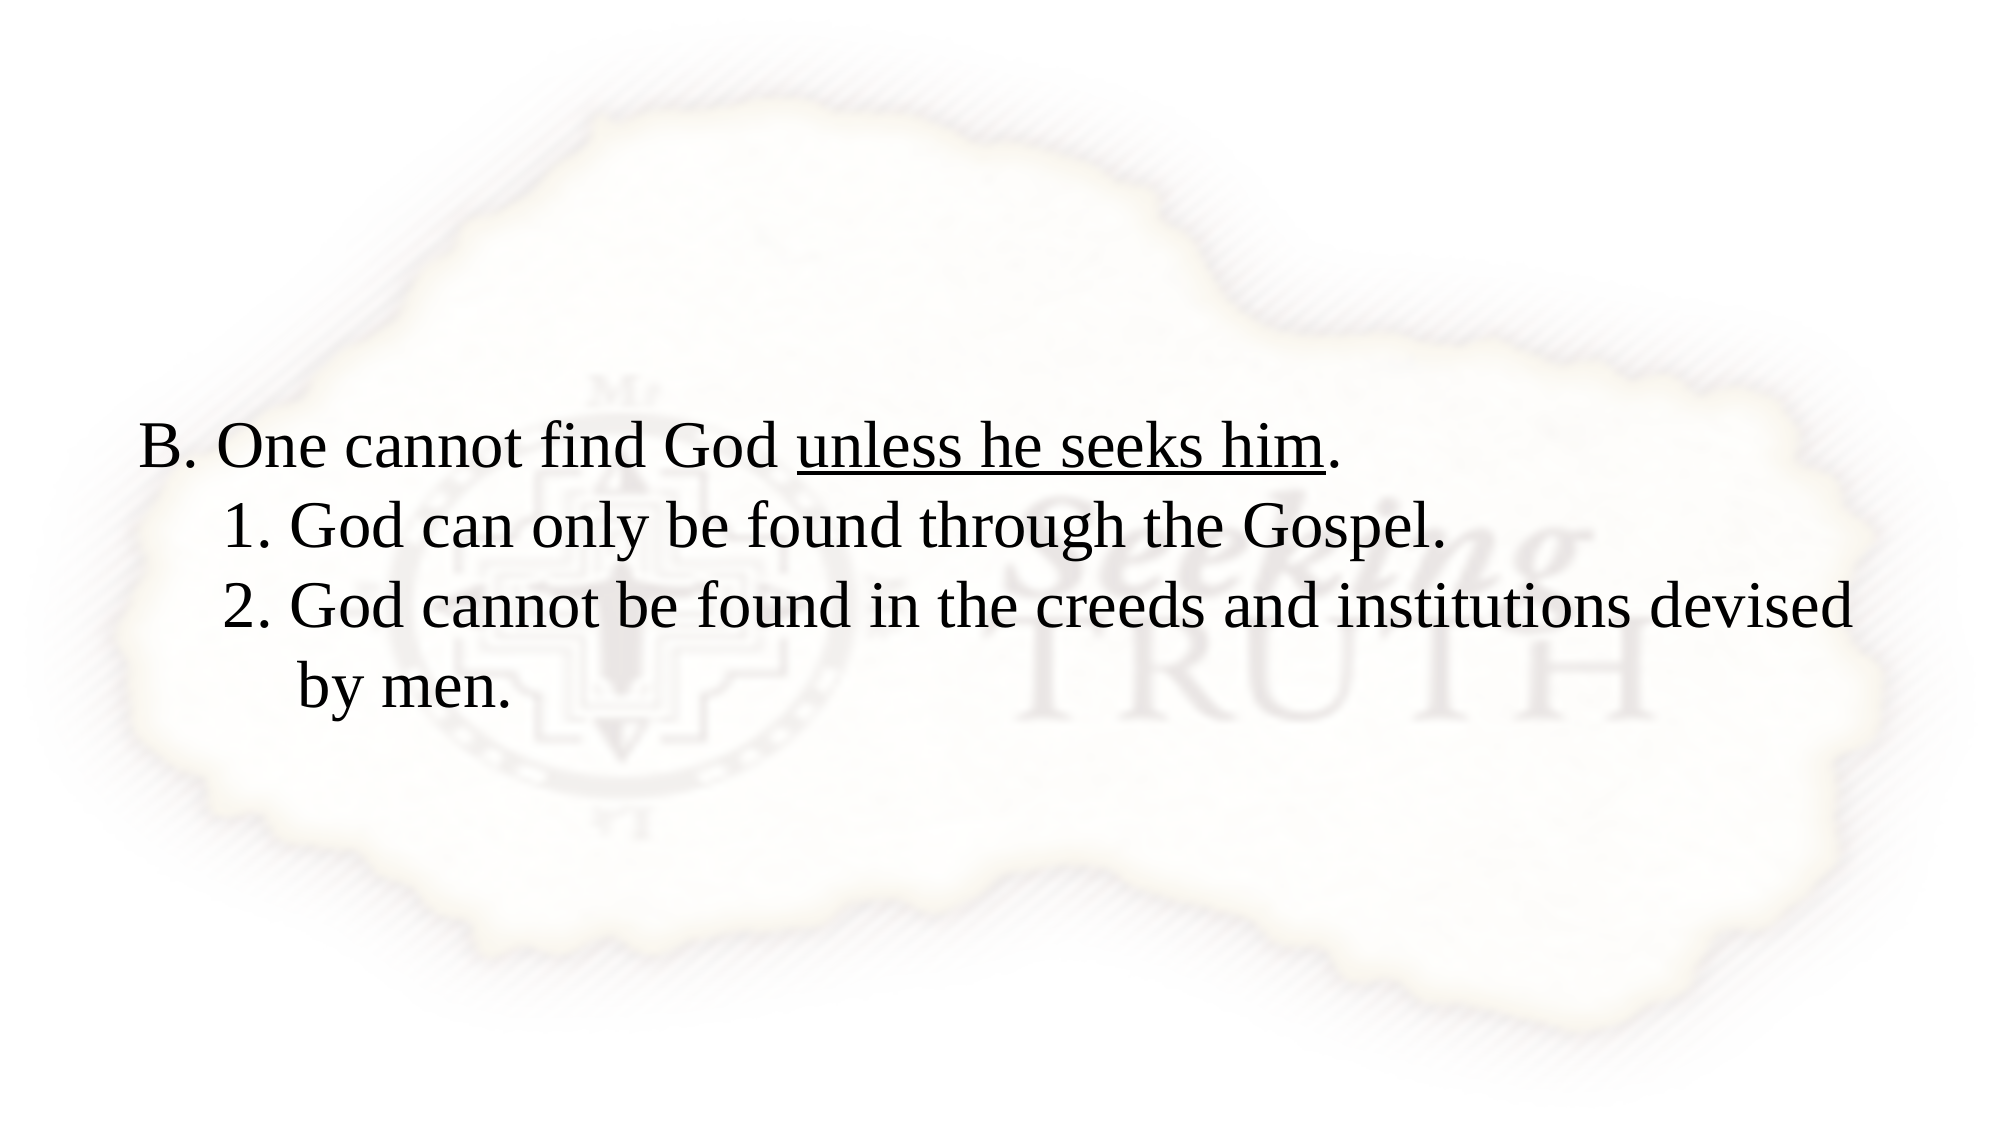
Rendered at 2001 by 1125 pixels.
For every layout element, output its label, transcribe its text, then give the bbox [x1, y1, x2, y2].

text_box B. One cannot find God unless he seeks him. 1. God can only be found through the Gospel. 2. God cannot be found in the creeds and institutions devised by men. [95, 393, 1905, 728]
